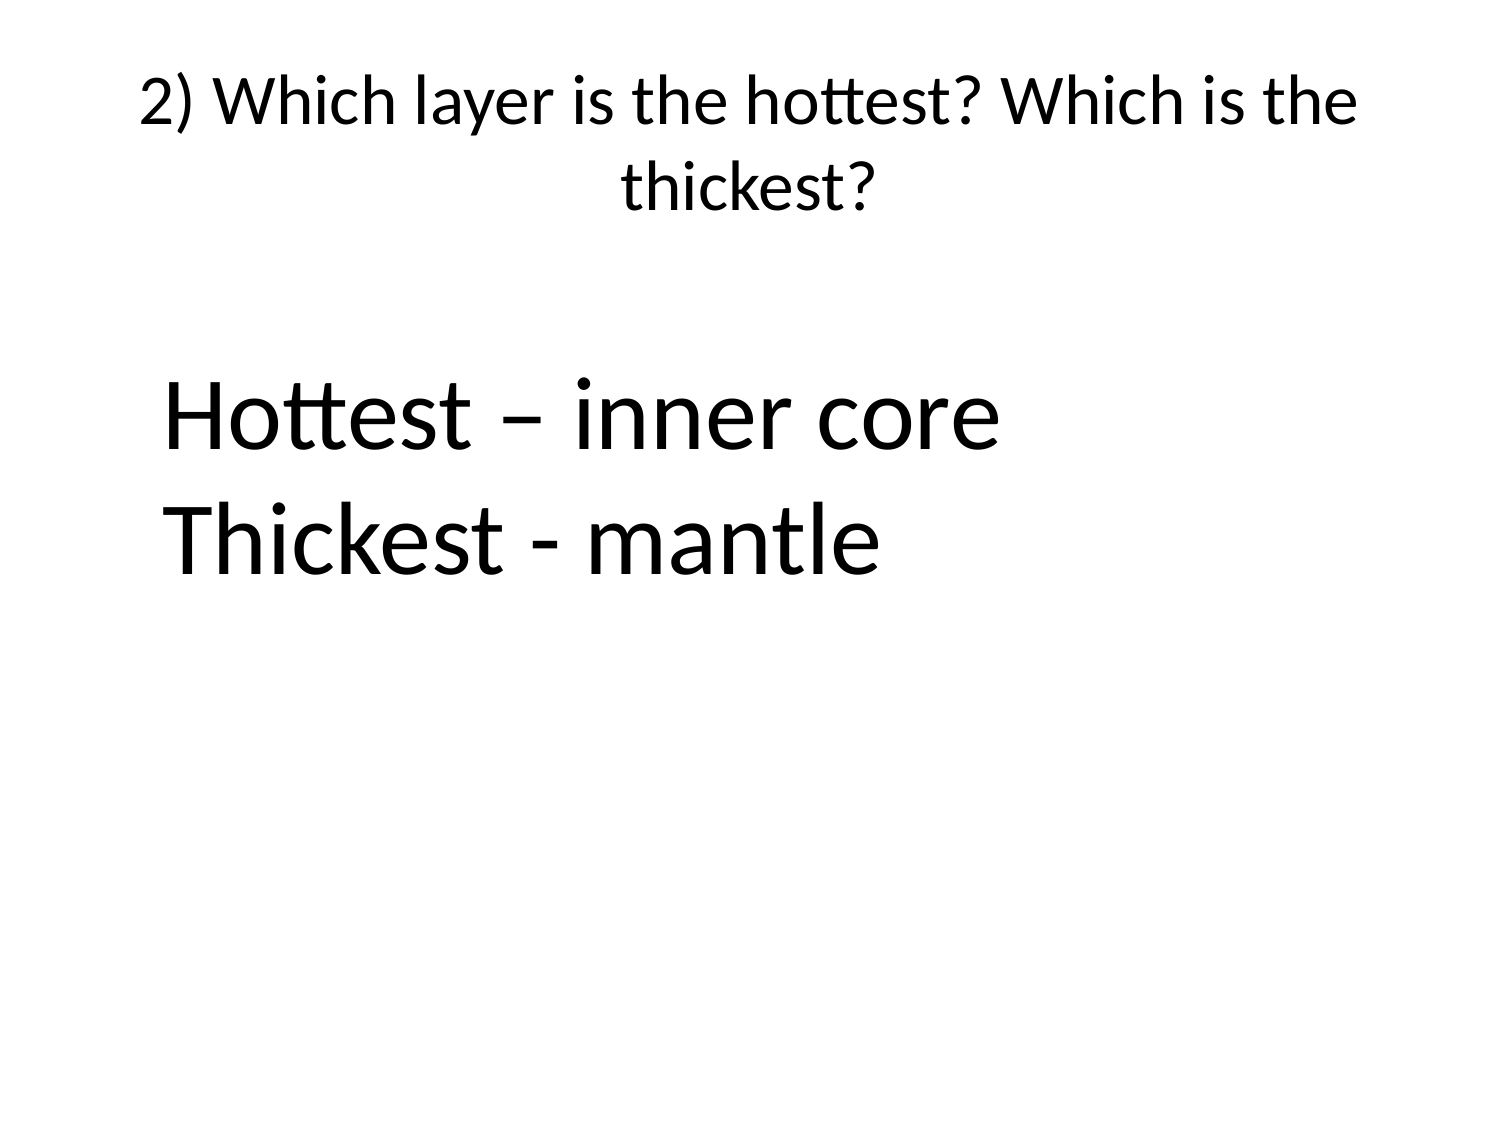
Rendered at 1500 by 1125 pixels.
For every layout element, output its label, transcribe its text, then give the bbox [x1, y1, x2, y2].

title 2) Which layer is the hottest? Which is the thickest? [75, 45, 1425, 233]
text_box Hottest – inner core Thickest - mantle [147, 338, 1365, 603]
